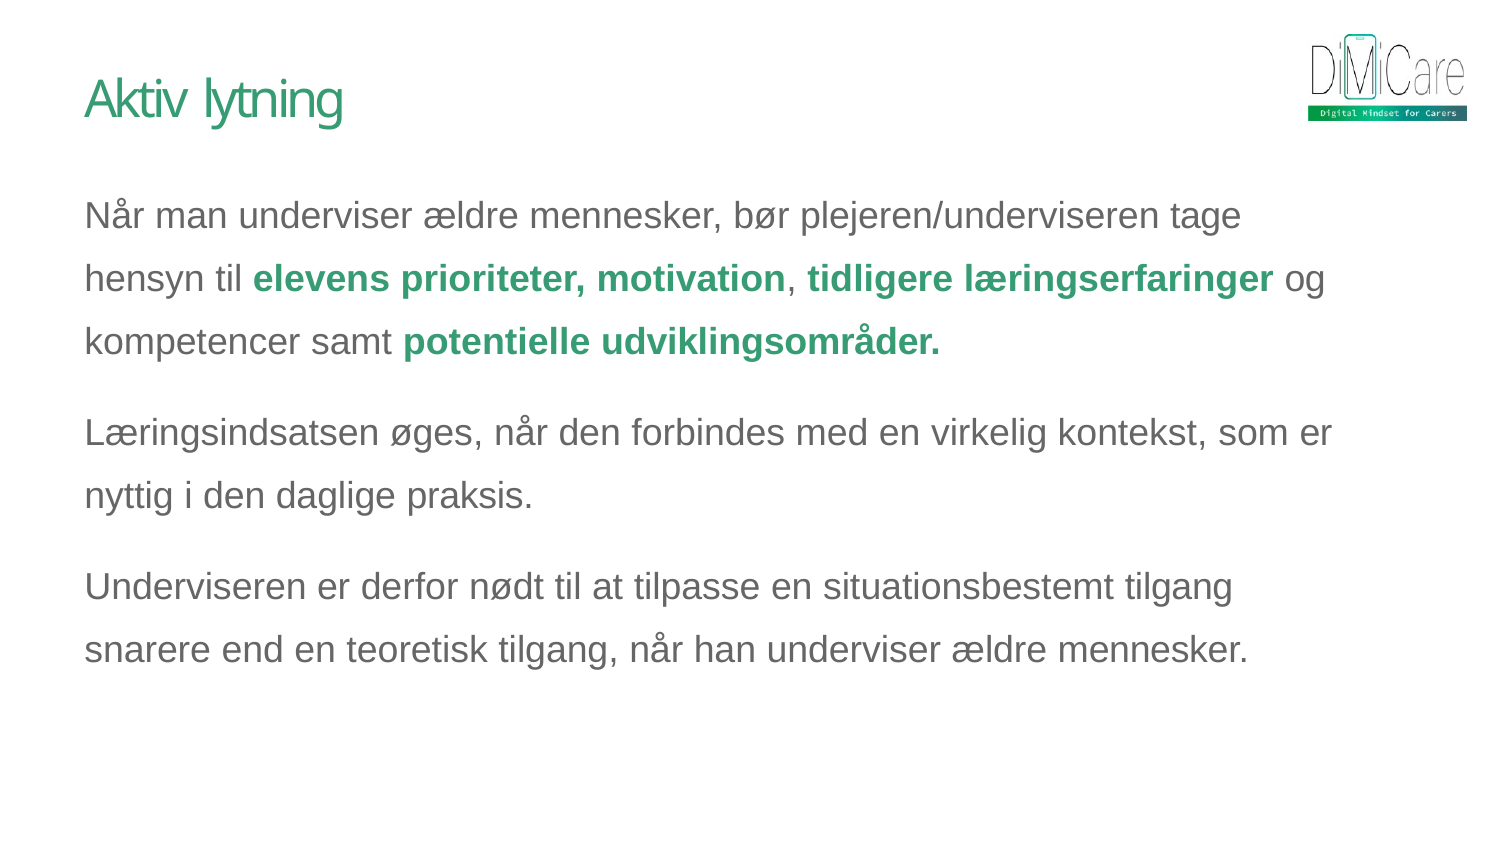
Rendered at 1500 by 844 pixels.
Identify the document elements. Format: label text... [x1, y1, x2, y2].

title Aktiv lytning [82, 0, 1220, 206]
text_box Når man underviser ældre mennesker, bør plejeren/underviseren tage hensyn til elevens prioriteter, motivation, tidligere læringserfaringer og kompetencer samt potentielle udviklingsområder. Læringsindsatsen øges, når den forbindes med en virkelig kontekst, som er nyttig i den daglige praksis. Underviseren er derfor nødt til at tilpasse en situationsbestemt tilgang snarere end en teoretisk tilgang, når han underviser ældre mennesker. [82, 171, 1337, 670]
picture [1308, 33, 1468, 121]
